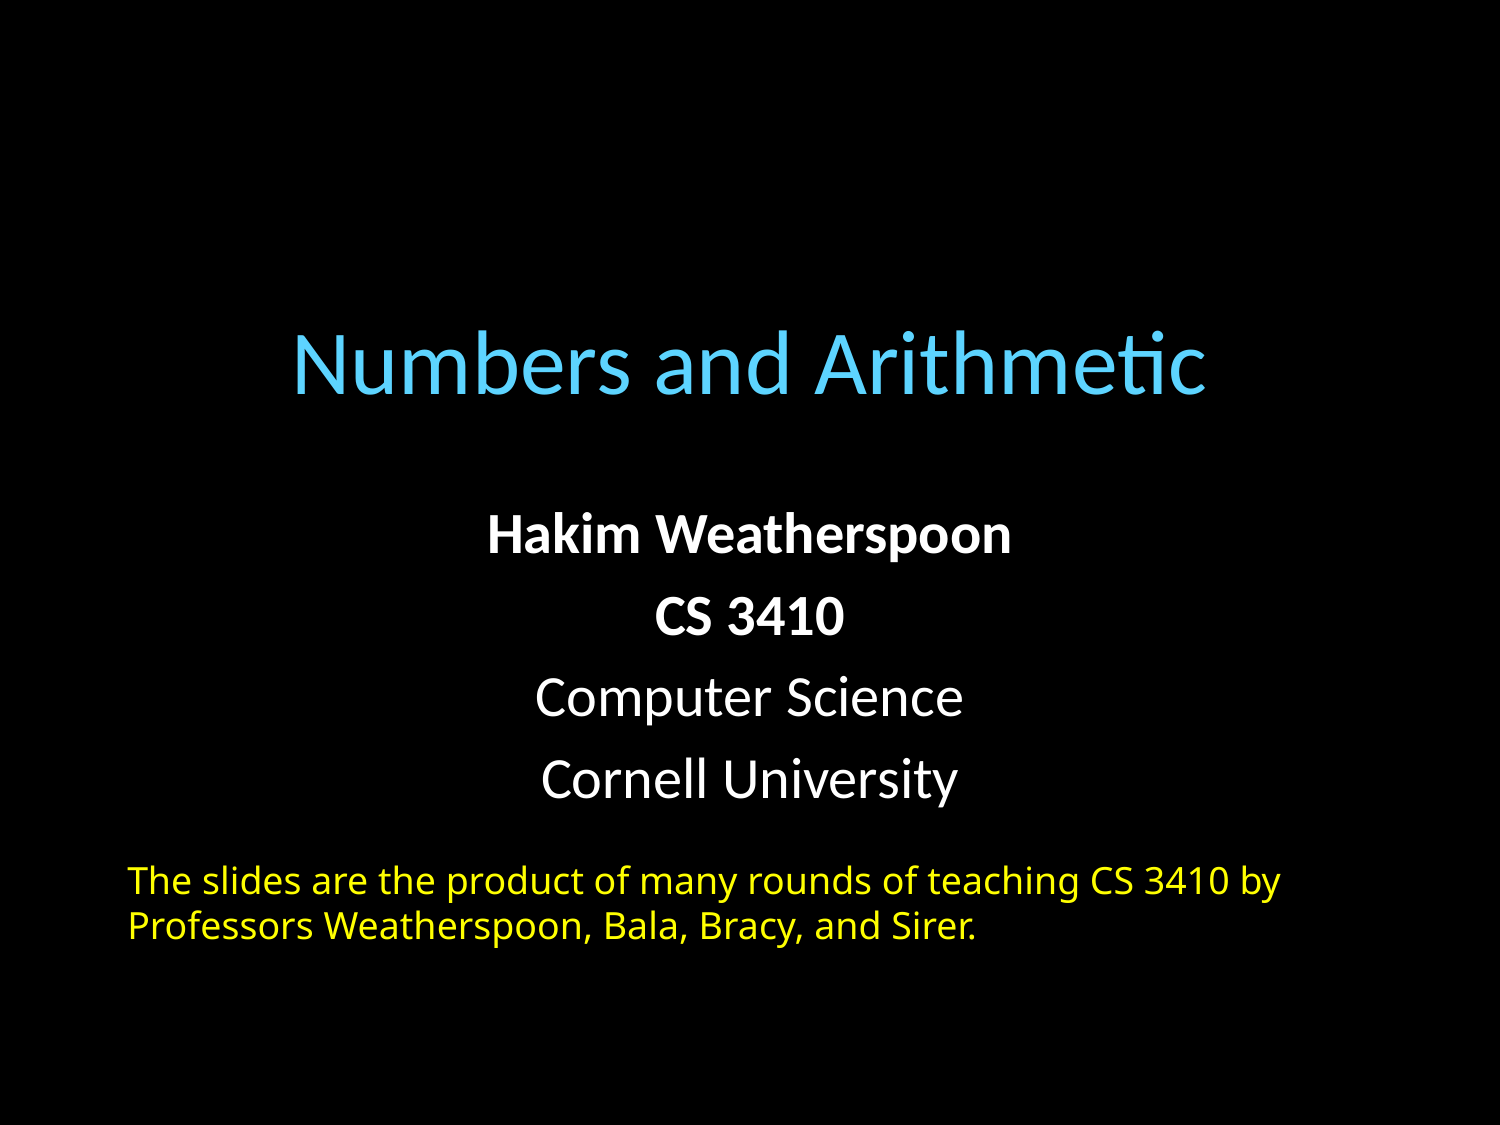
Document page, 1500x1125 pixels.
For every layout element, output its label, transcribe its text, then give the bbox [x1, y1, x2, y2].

title Numbers and Arithmetic [112, 237, 1388, 479]
subtitle Hakim Weatherspoon CS 3410 Computer Science Cornell University [225, 487, 1275, 825]
text_box The slides are the product of many rounds of teaching CS 3410 by Professors Weatherspoon, Bala, Bracy, and Sirer. [112, 849, 1388, 955]
